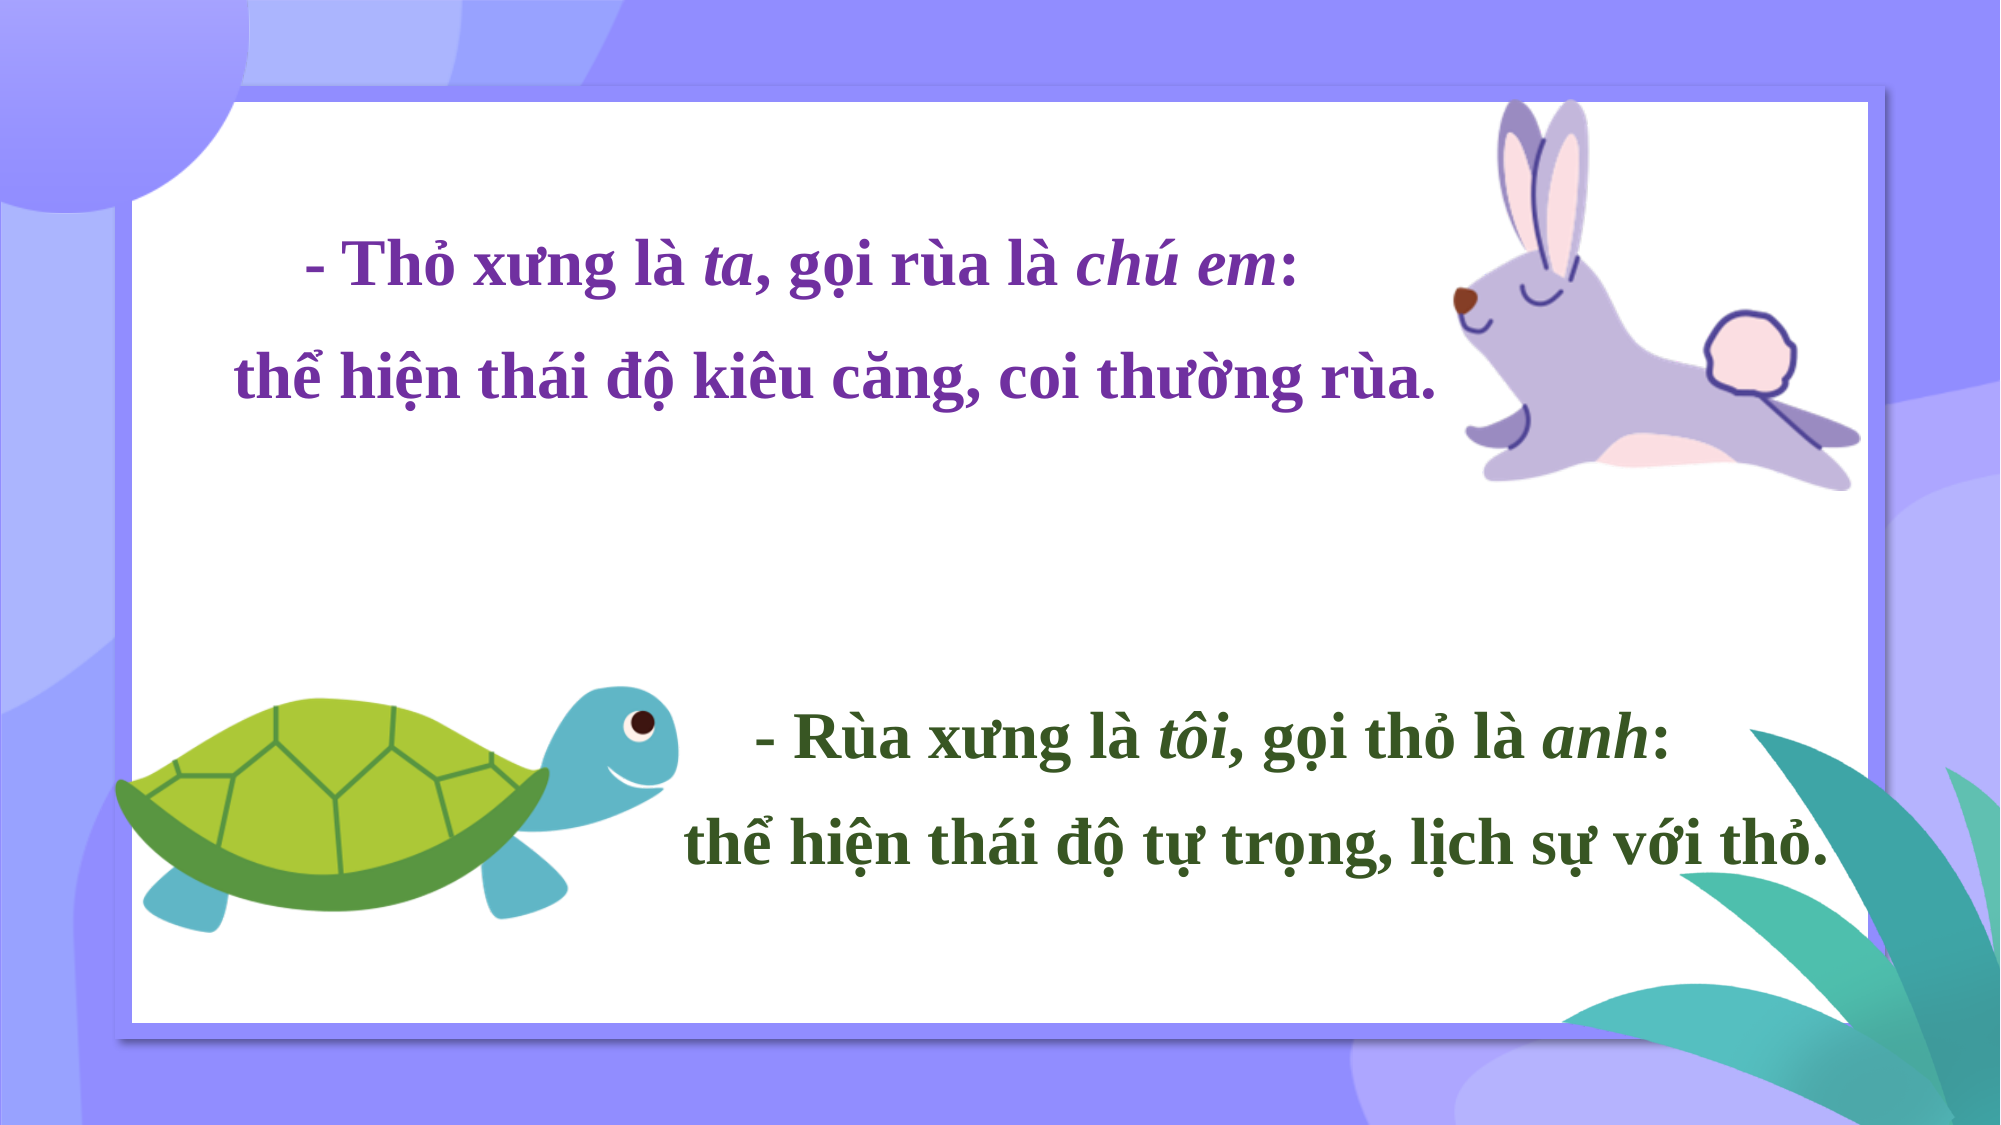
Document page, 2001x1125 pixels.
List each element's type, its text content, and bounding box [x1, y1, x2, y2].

text_box - Rùa xưng là tôi, gọi thỏ là anh: [724, 684, 1827, 779]
text_box thể hiện thái độ kiêu căng, coi thường rùa. [218, 324, 1449, 420]
picture [0, 0, 2001, 1125]
text_box thể hiện thái độ tự trọng, lịch sự với thỏ. [686, 790, 1936, 886]
text_box - Thỏ xưng là ta, gọi rùa là chú em: [274, 211, 1377, 307]
